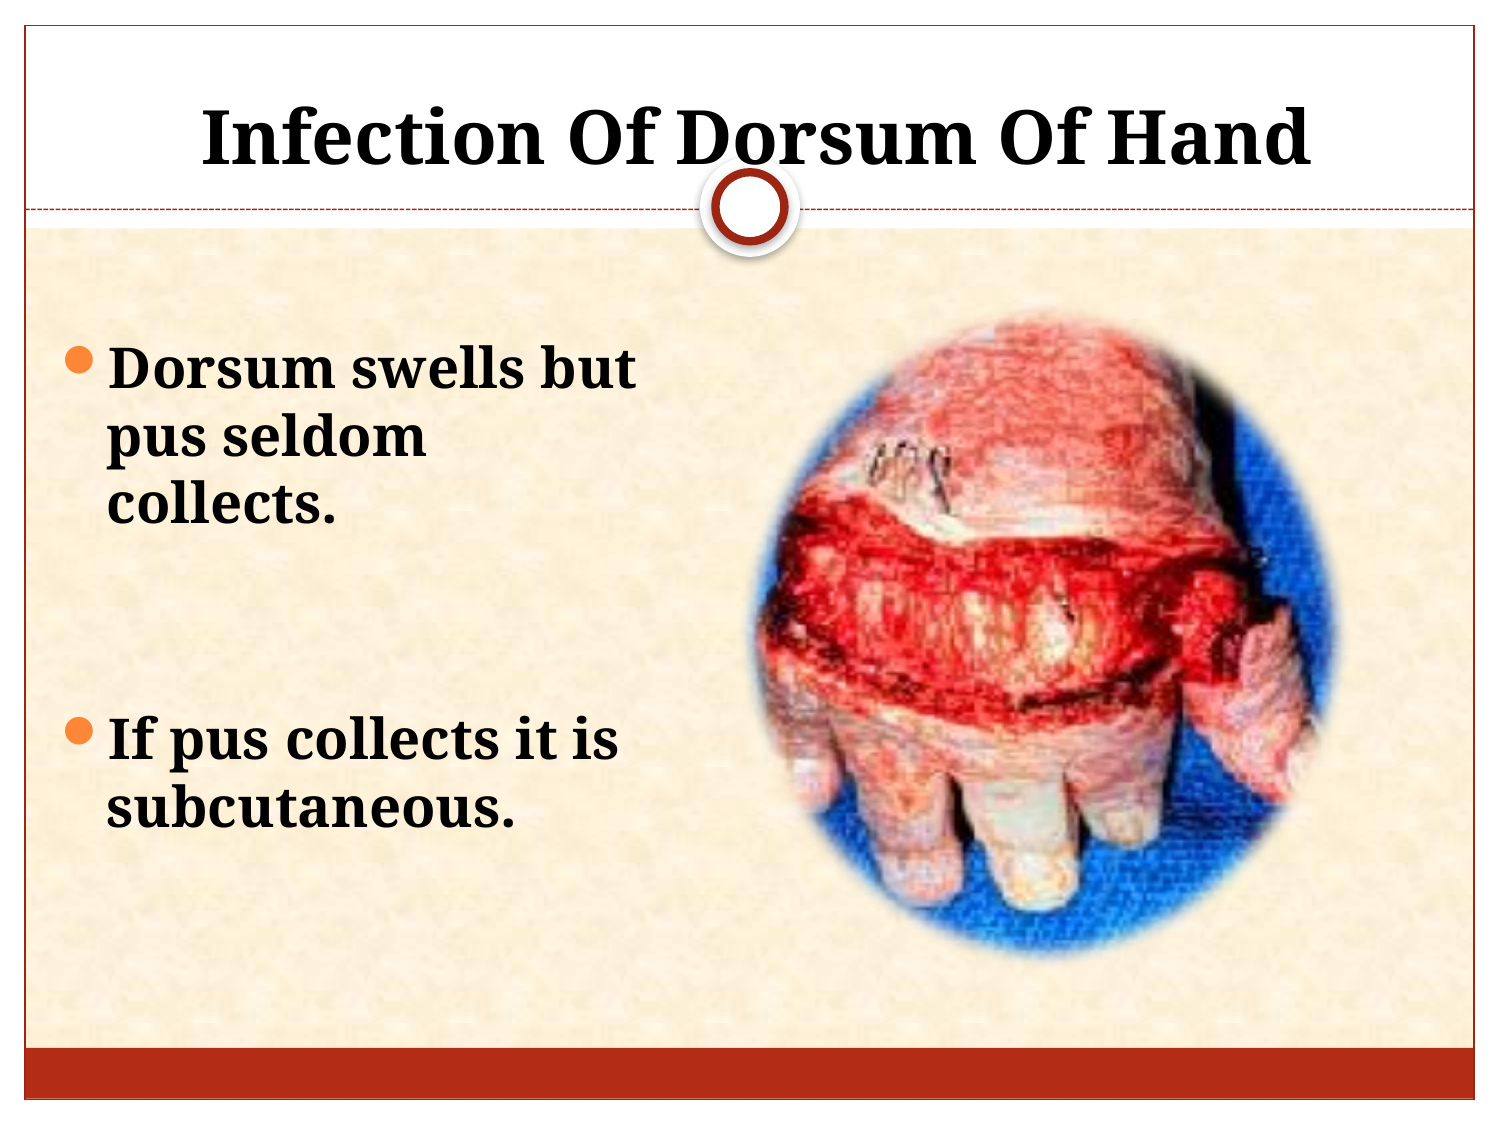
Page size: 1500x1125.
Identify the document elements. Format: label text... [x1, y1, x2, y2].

picture [26, 229, 1473, 1047]
title Infection Of Dorsum Of Hand [82, 0, 1432, 188]
list Dorsum swells but pus seldom collects. If pus collects it is subcutaneous. [35, 246, 688, 1090]
